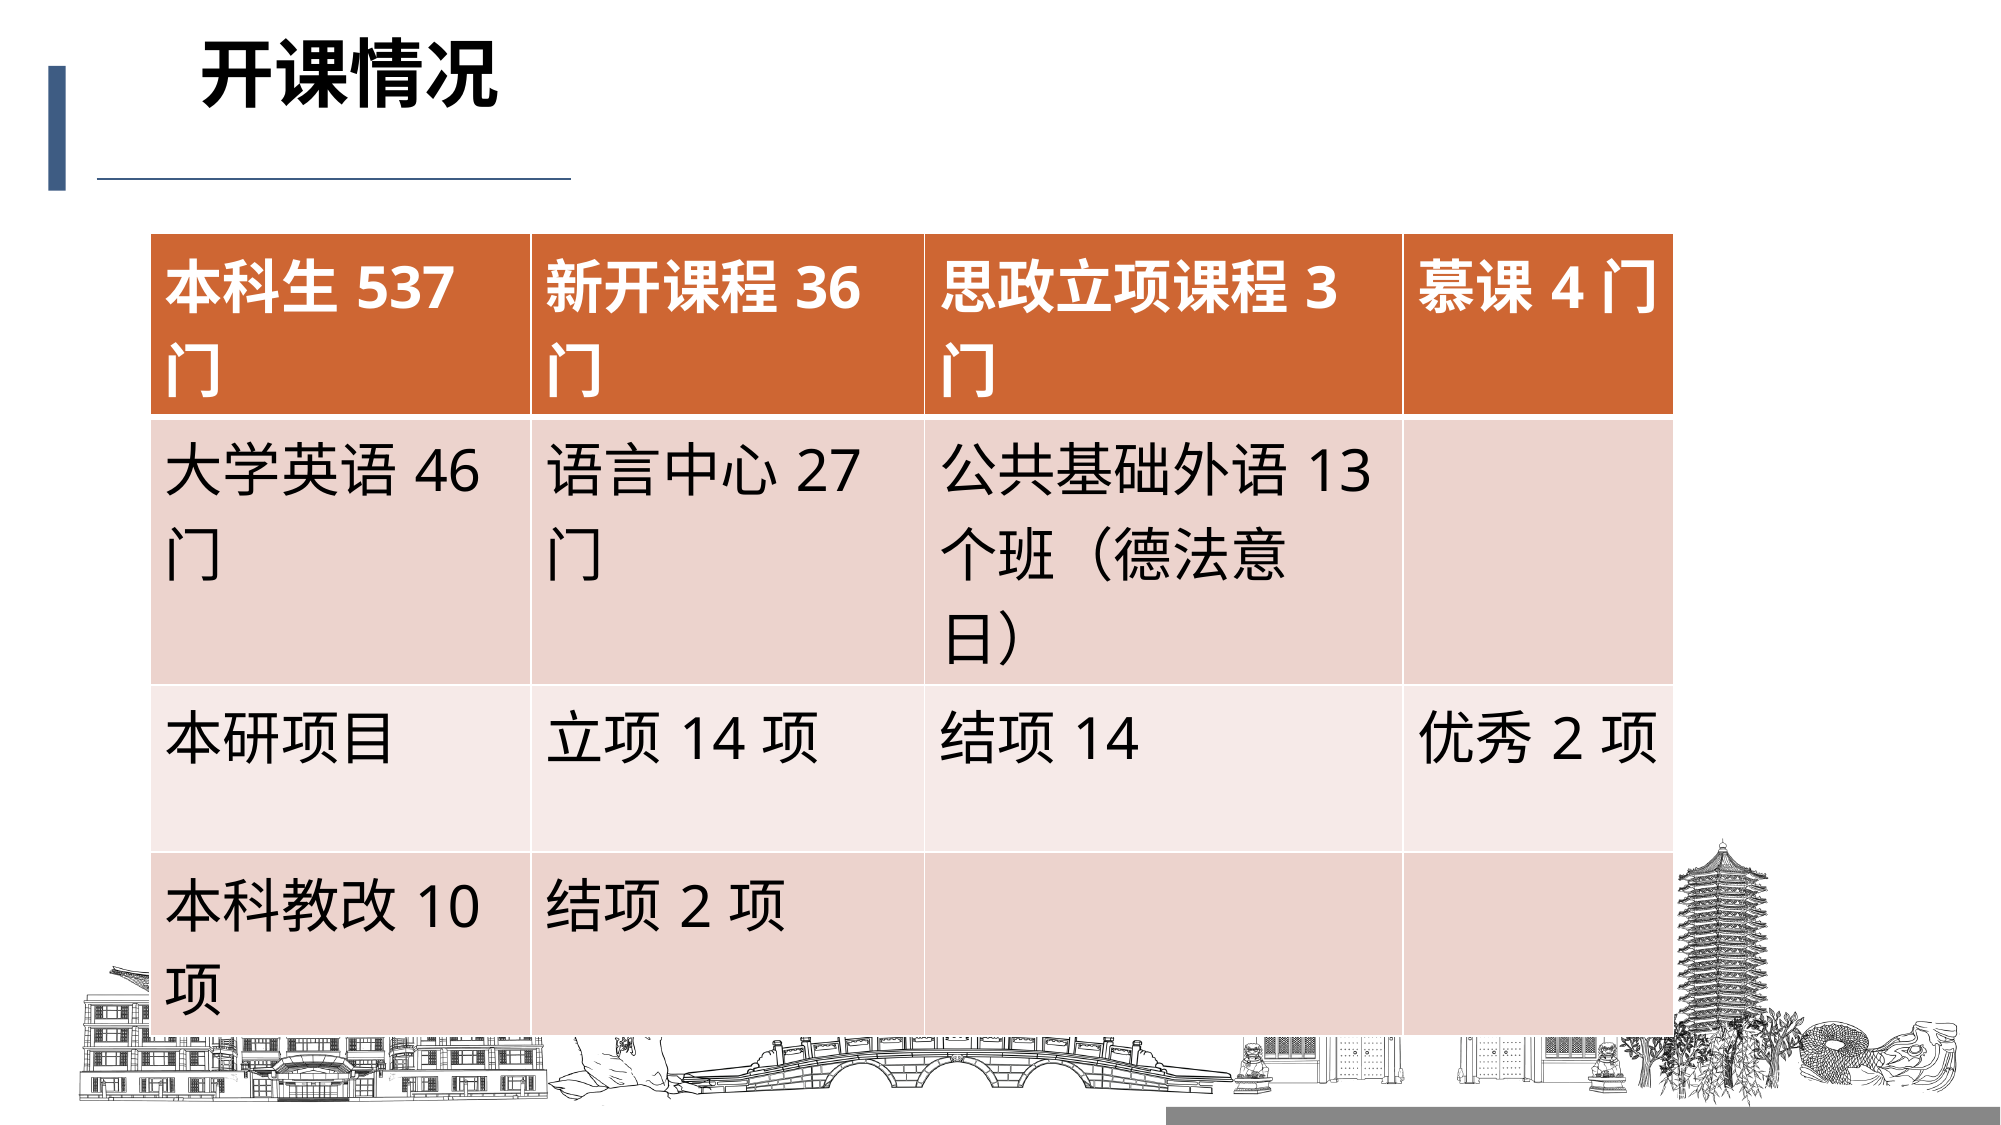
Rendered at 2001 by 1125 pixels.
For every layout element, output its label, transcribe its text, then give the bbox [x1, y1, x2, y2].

table_cell 结项14 [925, 686, 1402, 851]
table_header 思政立项课程3门 [925, 234, 1402, 414]
table_header 本科生537门 [151, 234, 530, 414]
table_cell [1404, 853, 1673, 1035]
table_cell 本科教改10项 [151, 853, 530, 1035]
table_header 新开课程36门 [532, 234, 924, 414]
table_cell 结项2项 [532, 853, 924, 1035]
table_cell 优秀2项 [1404, 686, 1673, 851]
table_header 慕课4门 [1404, 234, 1673, 414]
table_cell 本研项目 [151, 686, 530, 851]
title 开课情况 [149, 29, 550, 191]
table_cell 公共基础外语13个班（德法意日） [925, 420, 1402, 684]
picture [0, 0, 2000, 1125]
table_cell 大学英语46门 [151, 420, 530, 684]
table_cell [925, 853, 1402, 1035]
table_cell 立项14项 [532, 686, 924, 851]
table_cell 语言中心27门 [532, 420, 924, 684]
table_cell [1404, 420, 1673, 684]
